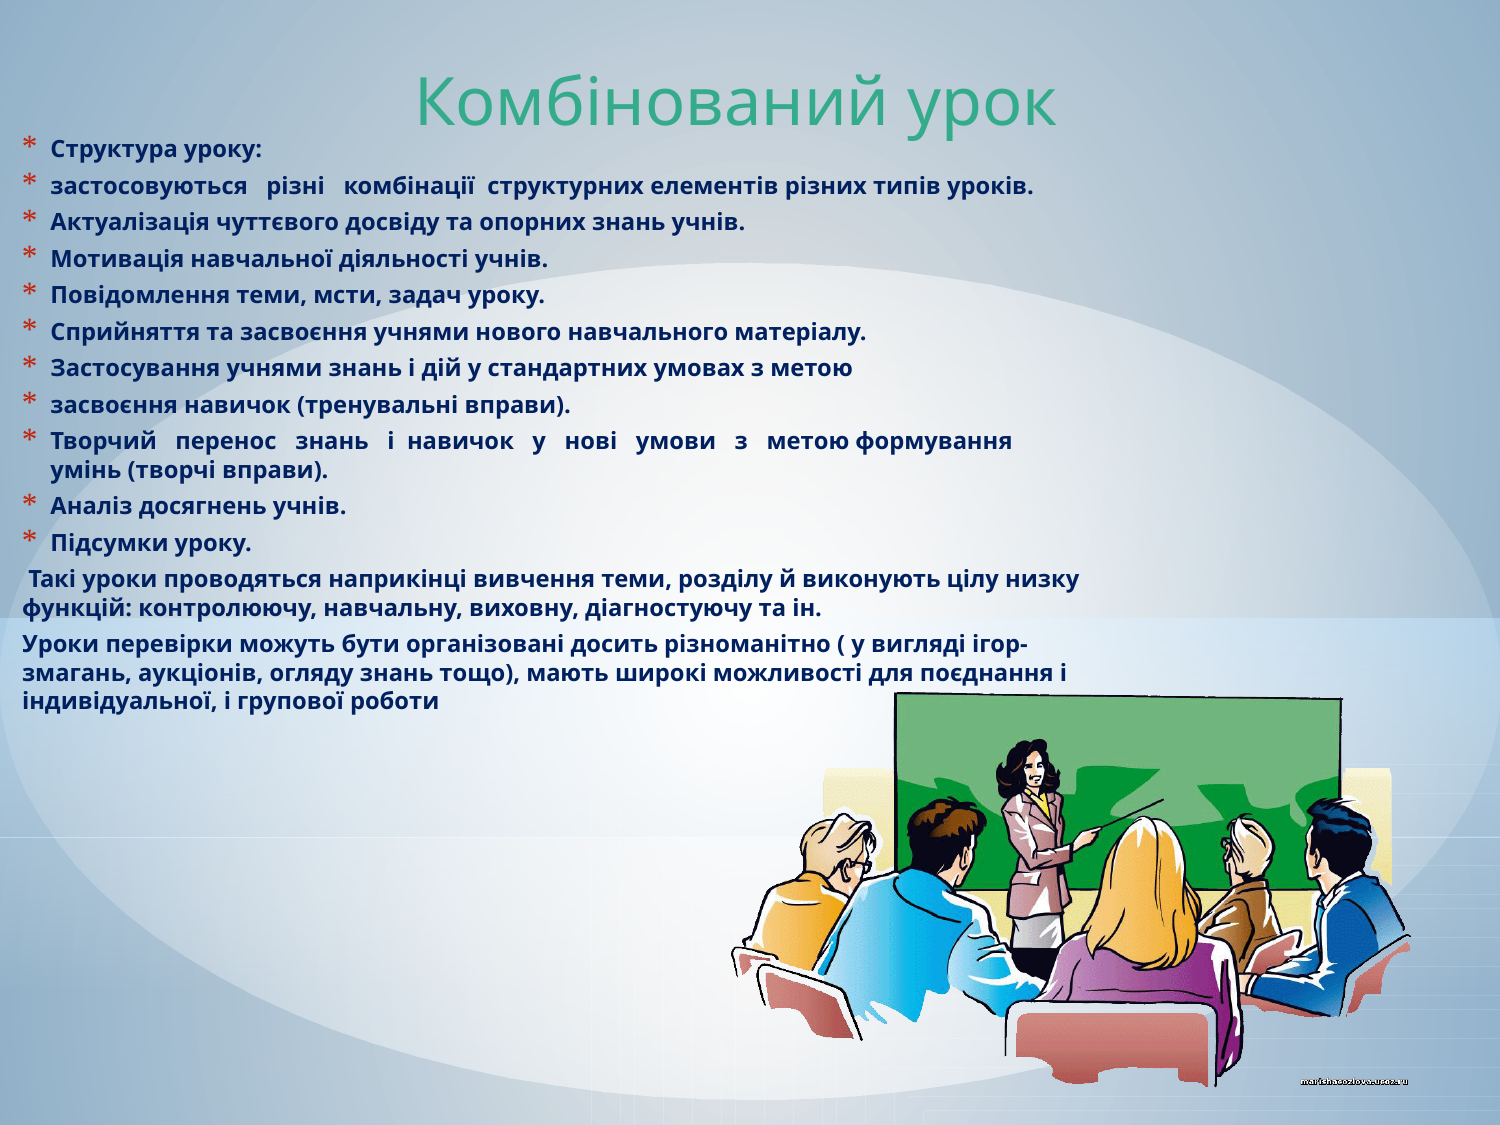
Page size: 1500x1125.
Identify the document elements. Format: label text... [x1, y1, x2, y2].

list Структура уроку: застосовуються різні комбінації структурних елементів різних типів уроків. Актуалізація чуттєвого досвіду та опорних знань учнів. Мотивація навчальної діяльності учнів. Повідомлення теми, мсти, задач уроку. Сприйняття та засвоєння учнями нового навчального матеріалу. Застосування учнями знань і дій у стандартних умовах з метою засвоєння навичок (тренувальні вправи). Творчий перенос знань і навичок у нові умови з метою формування умінь (творчі вправи). Аналіз досягнень учнів. Підсумки уроку. Такі уроки проводяться наприкінці вивчення теми, розділу й виконують цілу низку функцій: контролюючу, навчальну, виховну, діагностуючу та ін. Уроки перевірки можуть бути організовані досить різноманітно ( у вигляді ігор-змагань, аукціонів, огляду знань тощо), мають широкі можливості для поєднання і індивідуальної, і групової роботи [0, 90, 1105, 728]
picture [731, 692, 1411, 1088]
text_box Комбінований урок [399, 51, 1091, 146]
